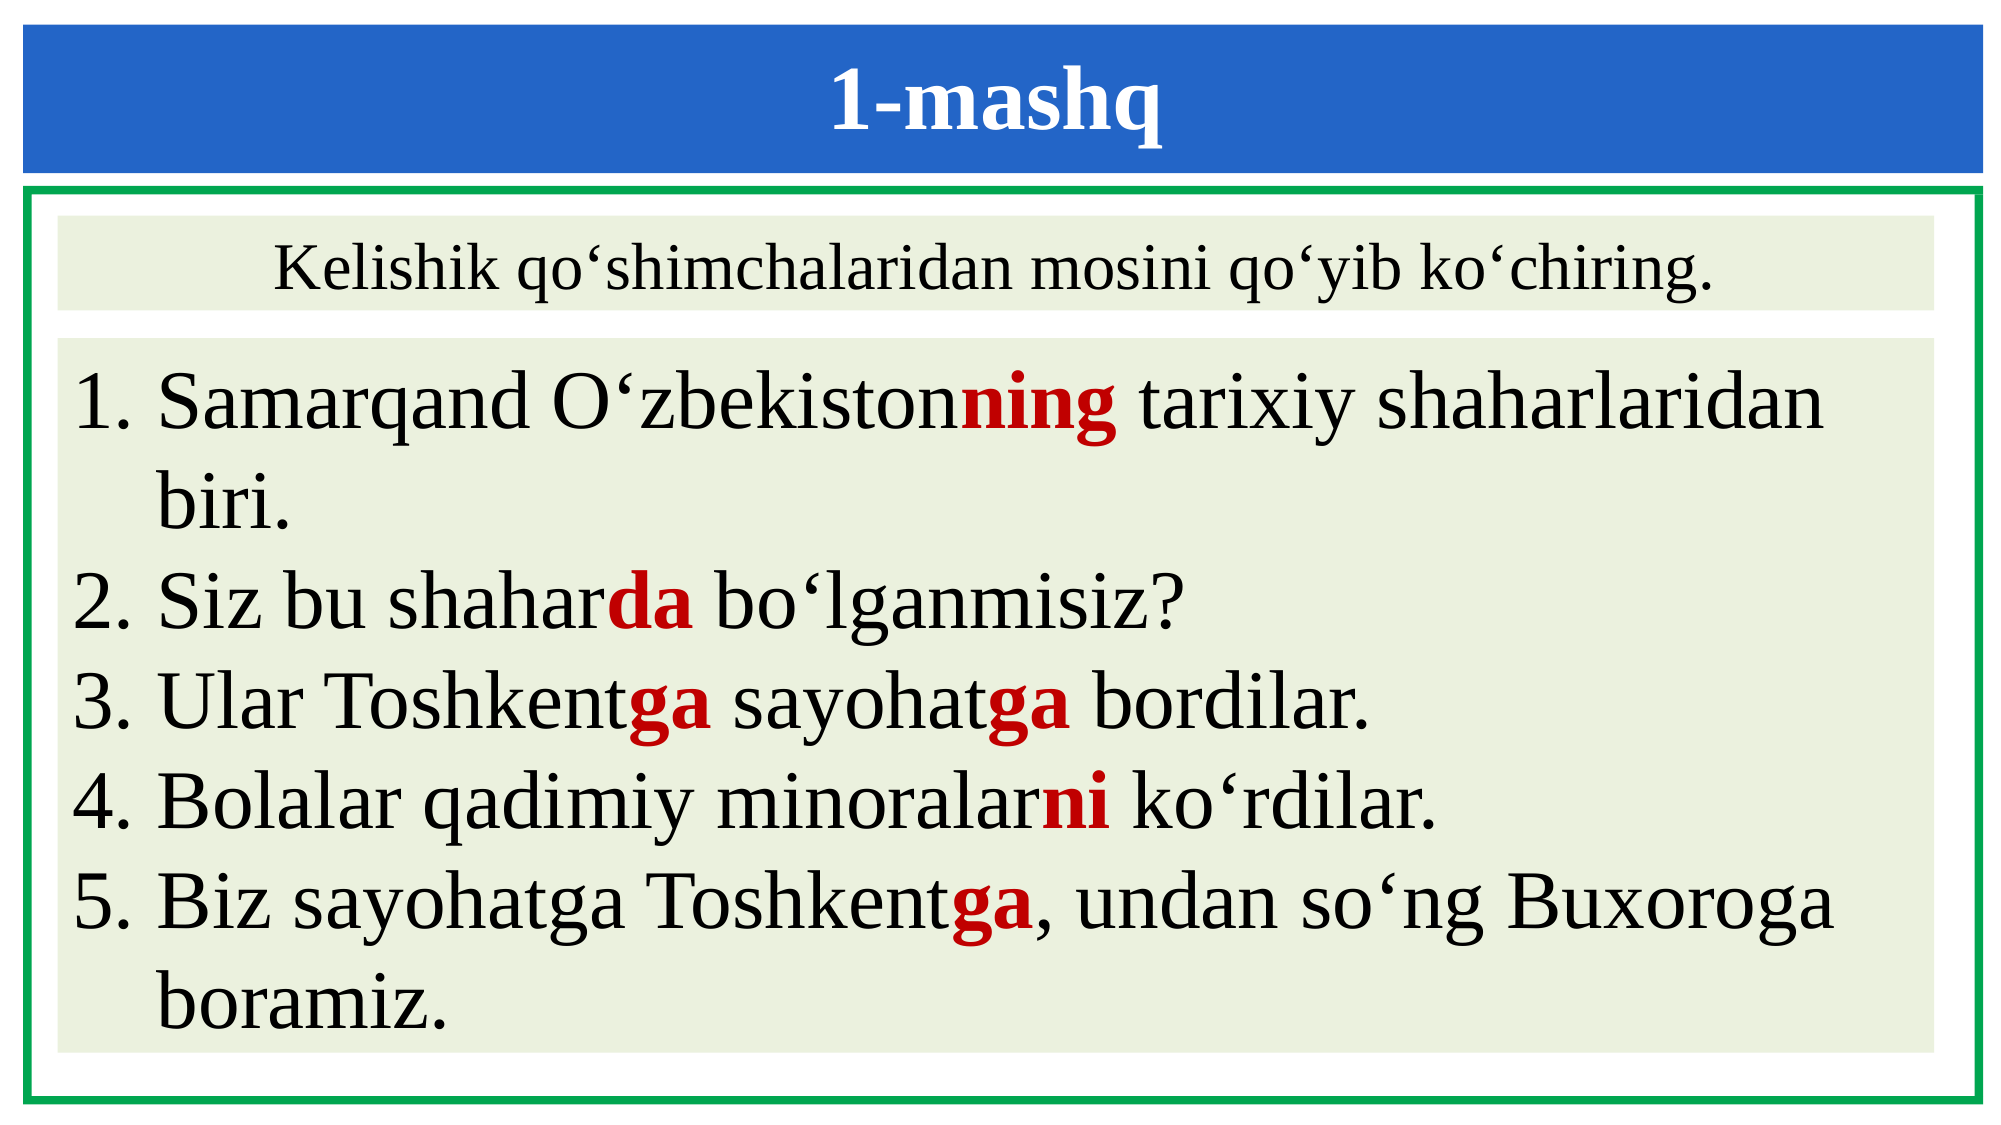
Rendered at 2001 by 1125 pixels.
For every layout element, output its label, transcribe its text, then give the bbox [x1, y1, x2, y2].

text_box 1-mashq [812, 30, 1180, 156]
text_box Kelishik qo‘shimchalaridan mosini qo‘yib ko‘chiring. [57, 215, 1935, 311]
text_box Samarqand O‘zbekistonning tarixiy shaharlaridan biri. Siz bu shaharda bo‘lganmisiz? Ular Toshkentga sayohatga bordilar. Bolalar qadimiy minoralarni ko‘rdilar. Biz sayohatga Toshkentga, undan so‘ng Buxoroga boramiz. [57, 338, 1935, 1053]
